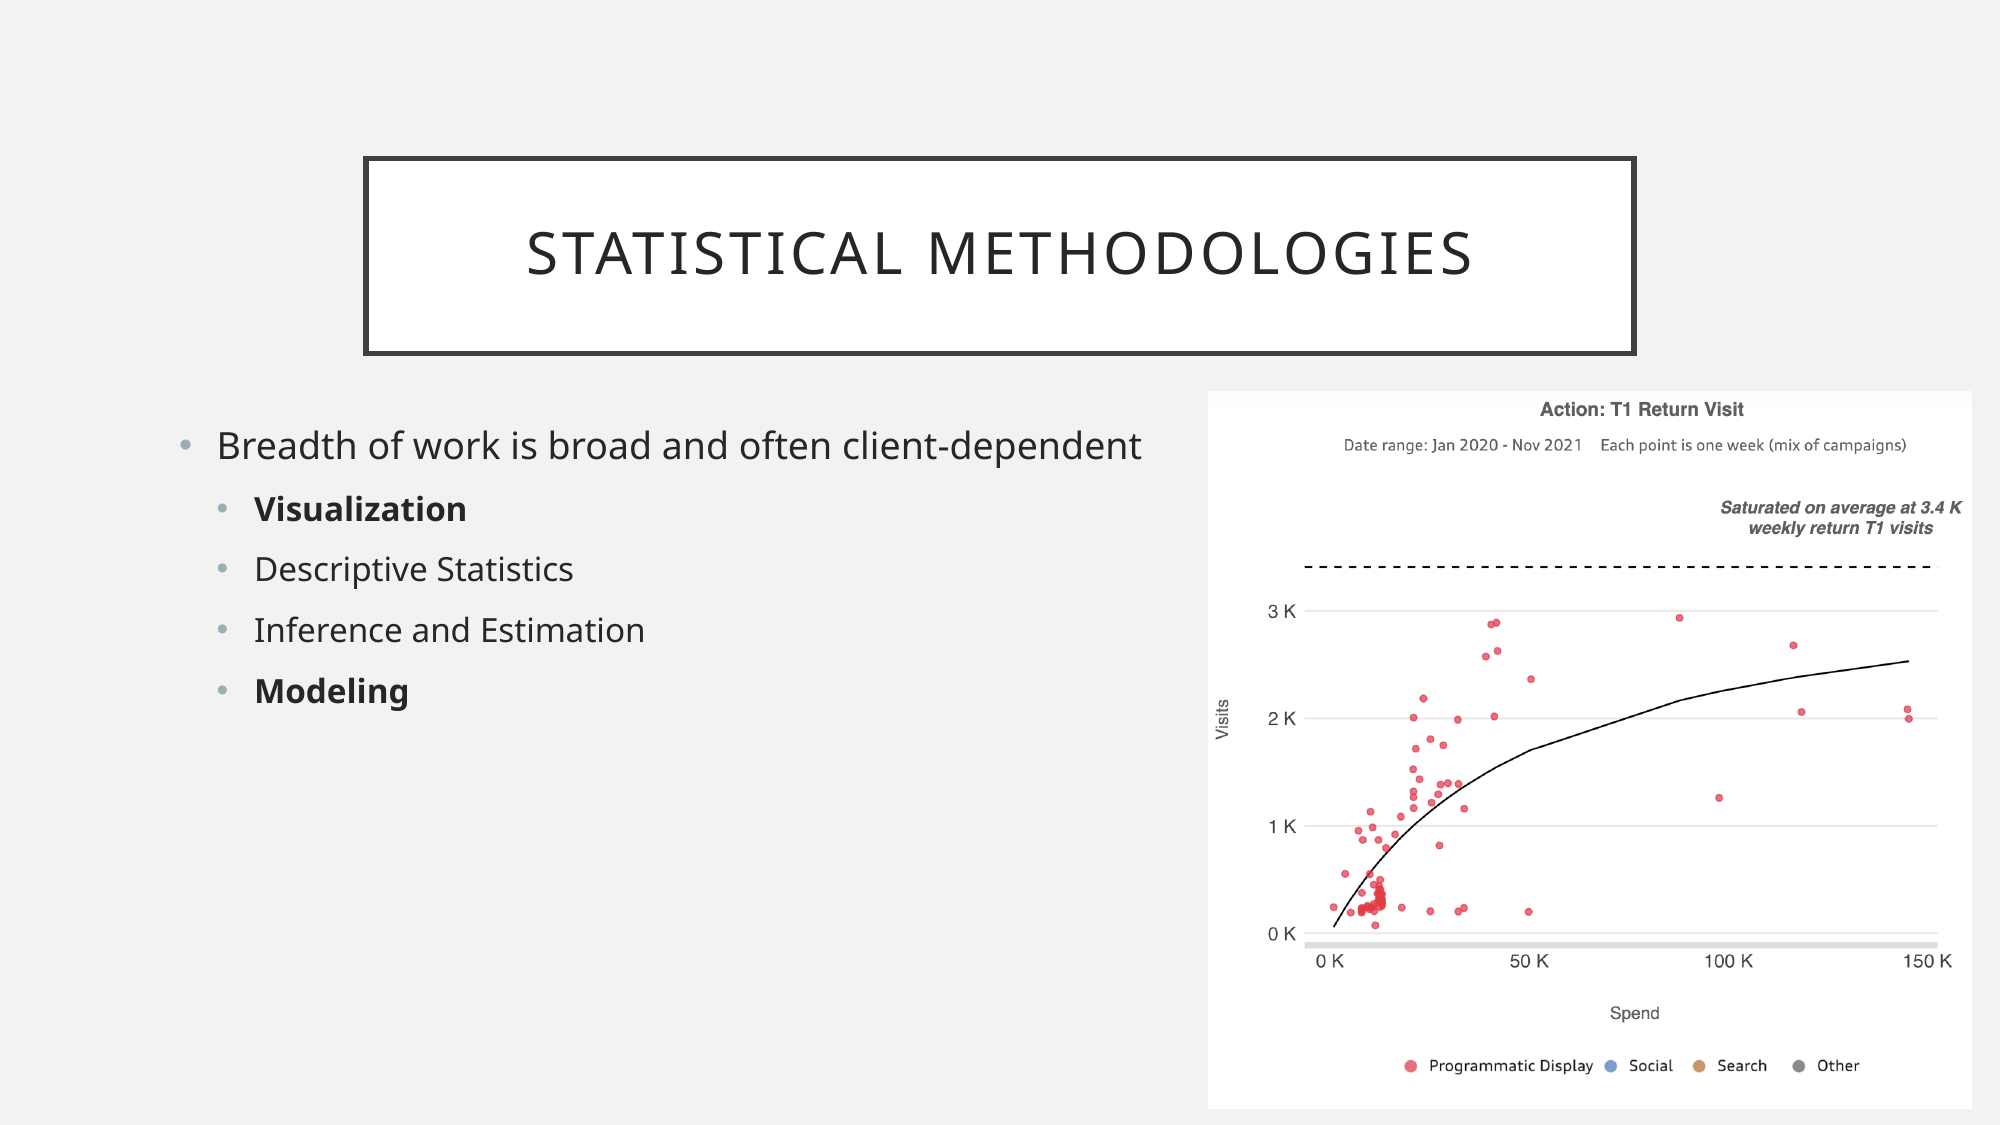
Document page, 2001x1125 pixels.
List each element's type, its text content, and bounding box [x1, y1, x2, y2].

title Statistical methodologies [363, 156, 1637, 356]
list Breadth of work is broad and often client-dependent Visualization Descriptive Statistics Inference and Estimation Modeling [164, 414, 1207, 924]
picture [1207, 391, 1972, 1109]
